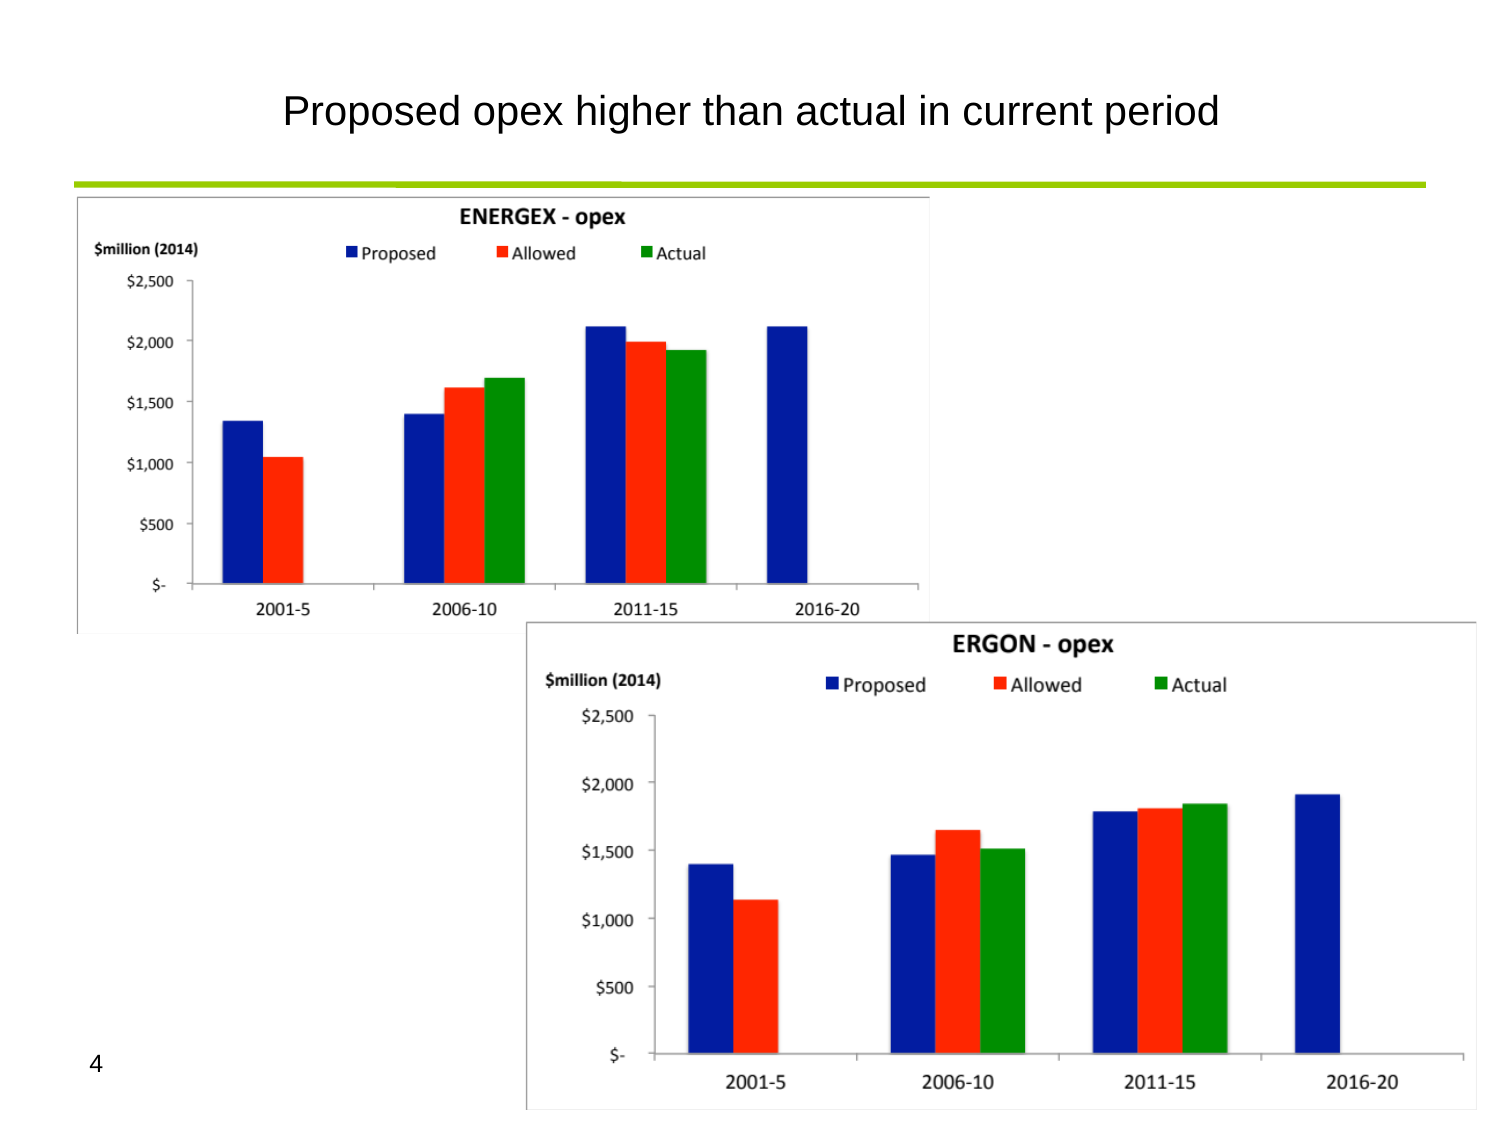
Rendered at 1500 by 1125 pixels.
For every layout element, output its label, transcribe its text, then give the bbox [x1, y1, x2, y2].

slide_number 4 [74, 1009, 195, 1089]
picture [76, 196, 1477, 1110]
title Proposed opex higher than actual in current period [76, 54, 1427, 164]
